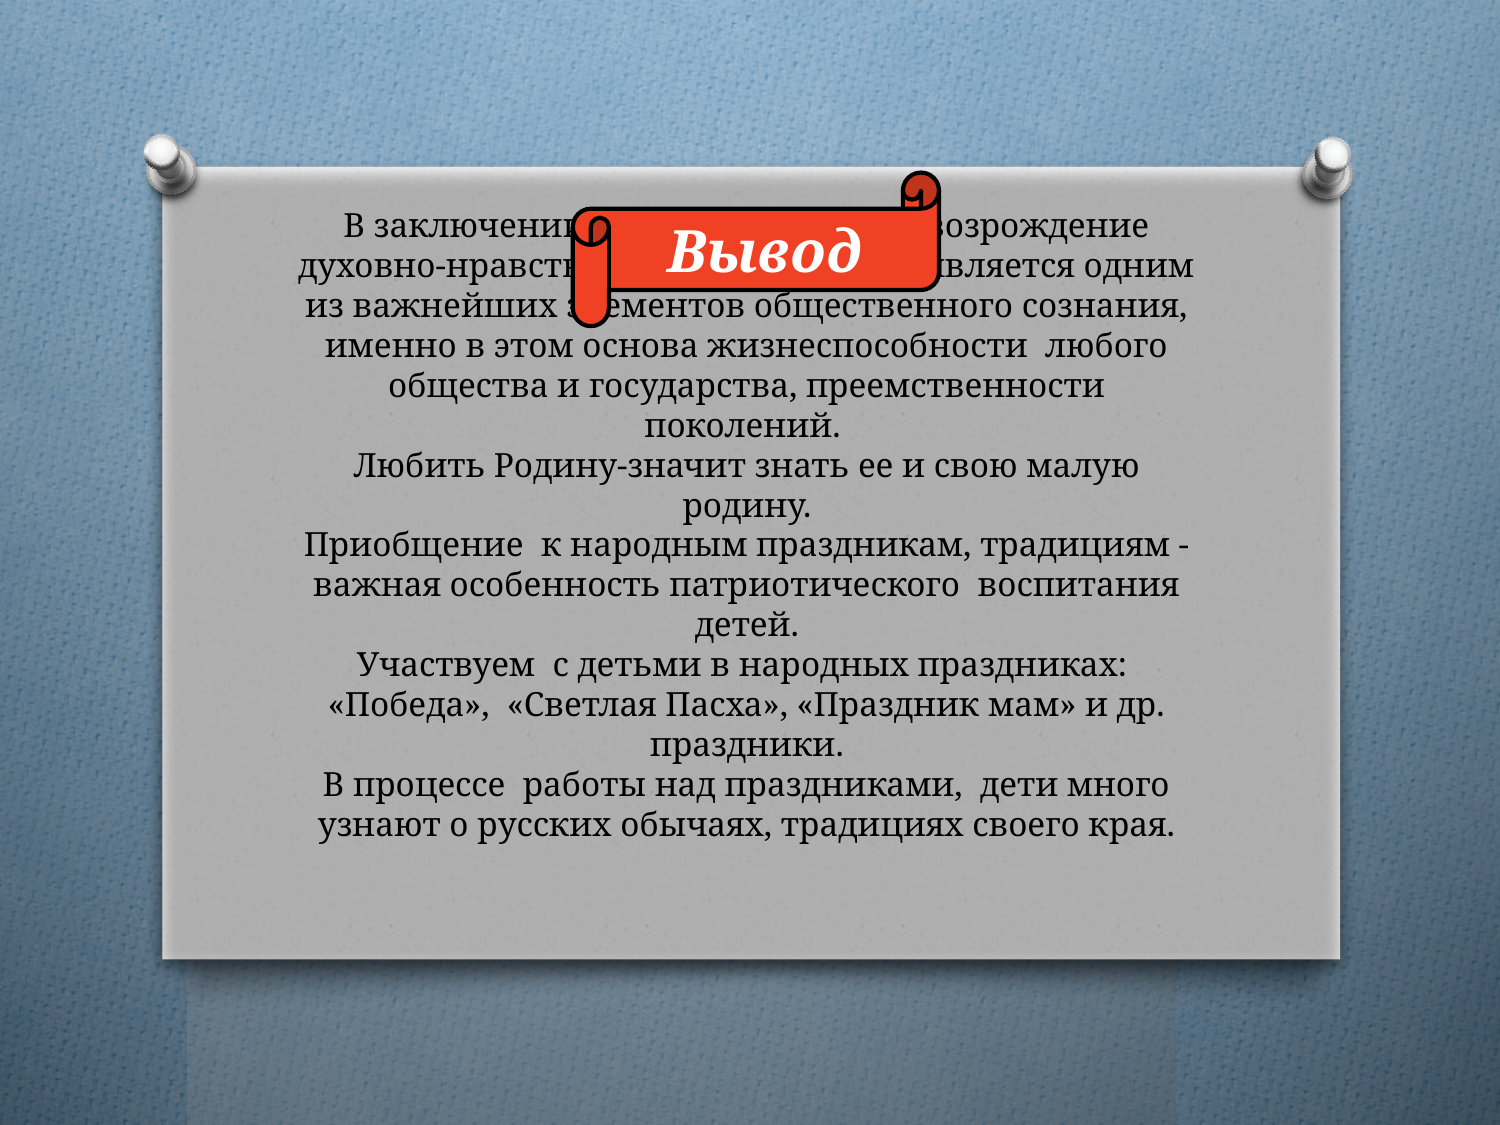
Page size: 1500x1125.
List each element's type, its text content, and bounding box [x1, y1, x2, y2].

picture [1274, 109, 1396, 230]
title В заключении хочу отметить, что возрождение духовно-нравственного воспитания, является одним из важнейших элементов общественного сознания, именно в этом основа жизнеспособности любого общества и государства, преемственности поколений. Любить Родину-значит знать ее и свою малую родину. Приобщение к народным праздникам, традициям - важная особенность патриотического воспитания детей. Участвуем с детьми в народных праздниках: «Победа», «Светлая Пасха», «Праздник мам» и др. праздники. В процессе работы над праздниками, дети много узнают о русских обычаях, традициях своего края. [277, 550, 1217, 851]
picture [112, 100, 235, 224]
text_box Вывод [570, 170, 942, 329]
